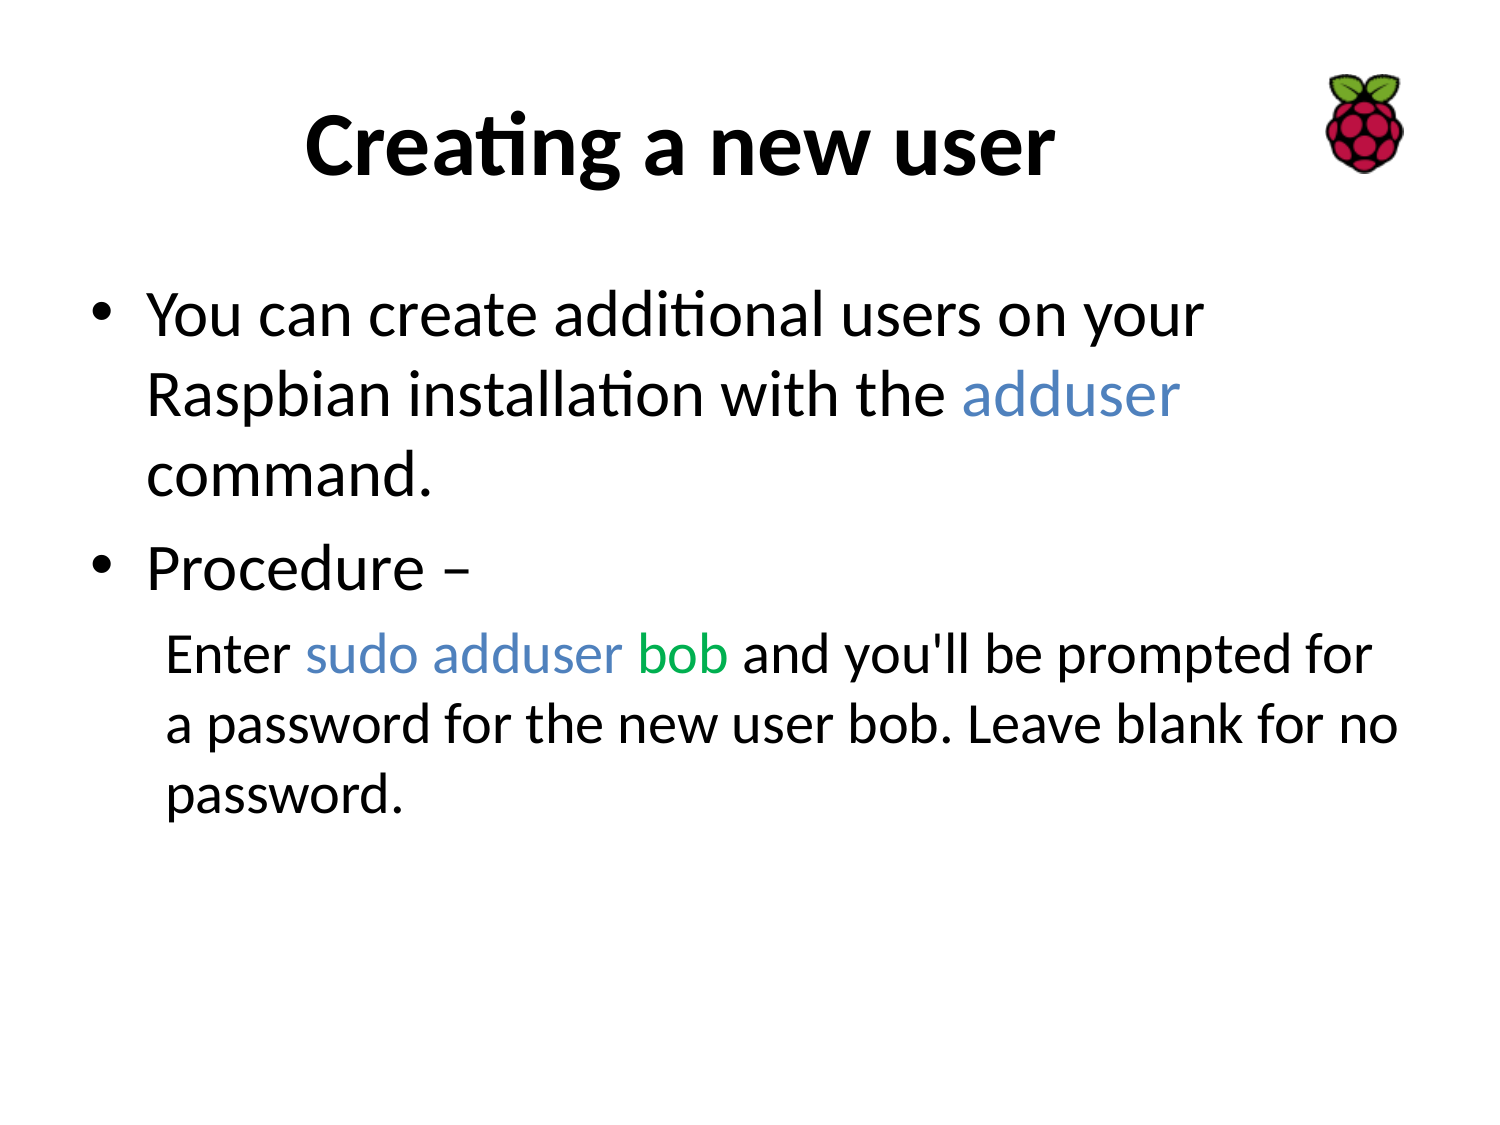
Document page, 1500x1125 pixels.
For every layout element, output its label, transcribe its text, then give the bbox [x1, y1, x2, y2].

list You can create additional users on your Raspbian installation with the adduser command. Procedure – Enter sudo adduser bob and you'll be prompted for a password for the new user bob. Leave blank for no password. [75, 262, 1425, 1005]
title Creating a new user [75, 45, 1288, 233]
picture [1324, 74, 1404, 174]
